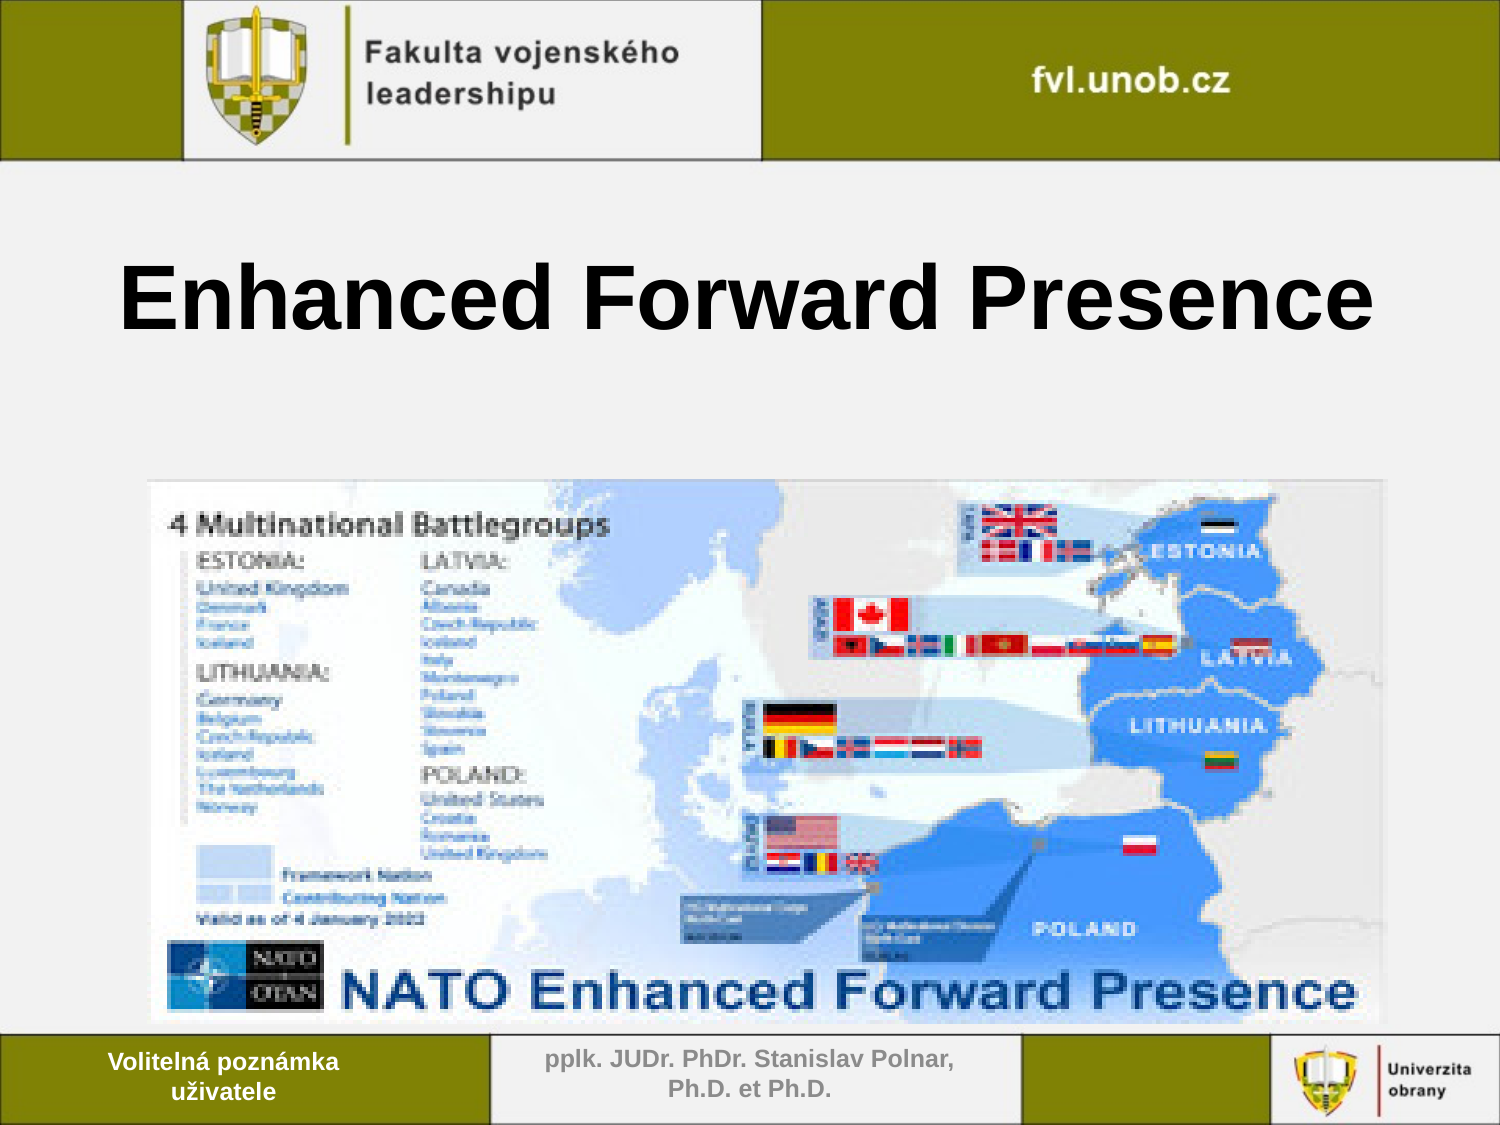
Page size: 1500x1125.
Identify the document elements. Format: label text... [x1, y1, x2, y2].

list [147, 479, 1388, 1024]
slide_number Volitelná poznámka uživatele [55, 1045, 393, 1106]
picture [0, 0, 1500, 1125]
title Enhanced Forward Presence [103, 190, 1397, 409]
footer pplk. JUDr. PhDr. Stanislav Polnar, Ph.D. et Ph.D. [496, 1042, 1004, 1103]
